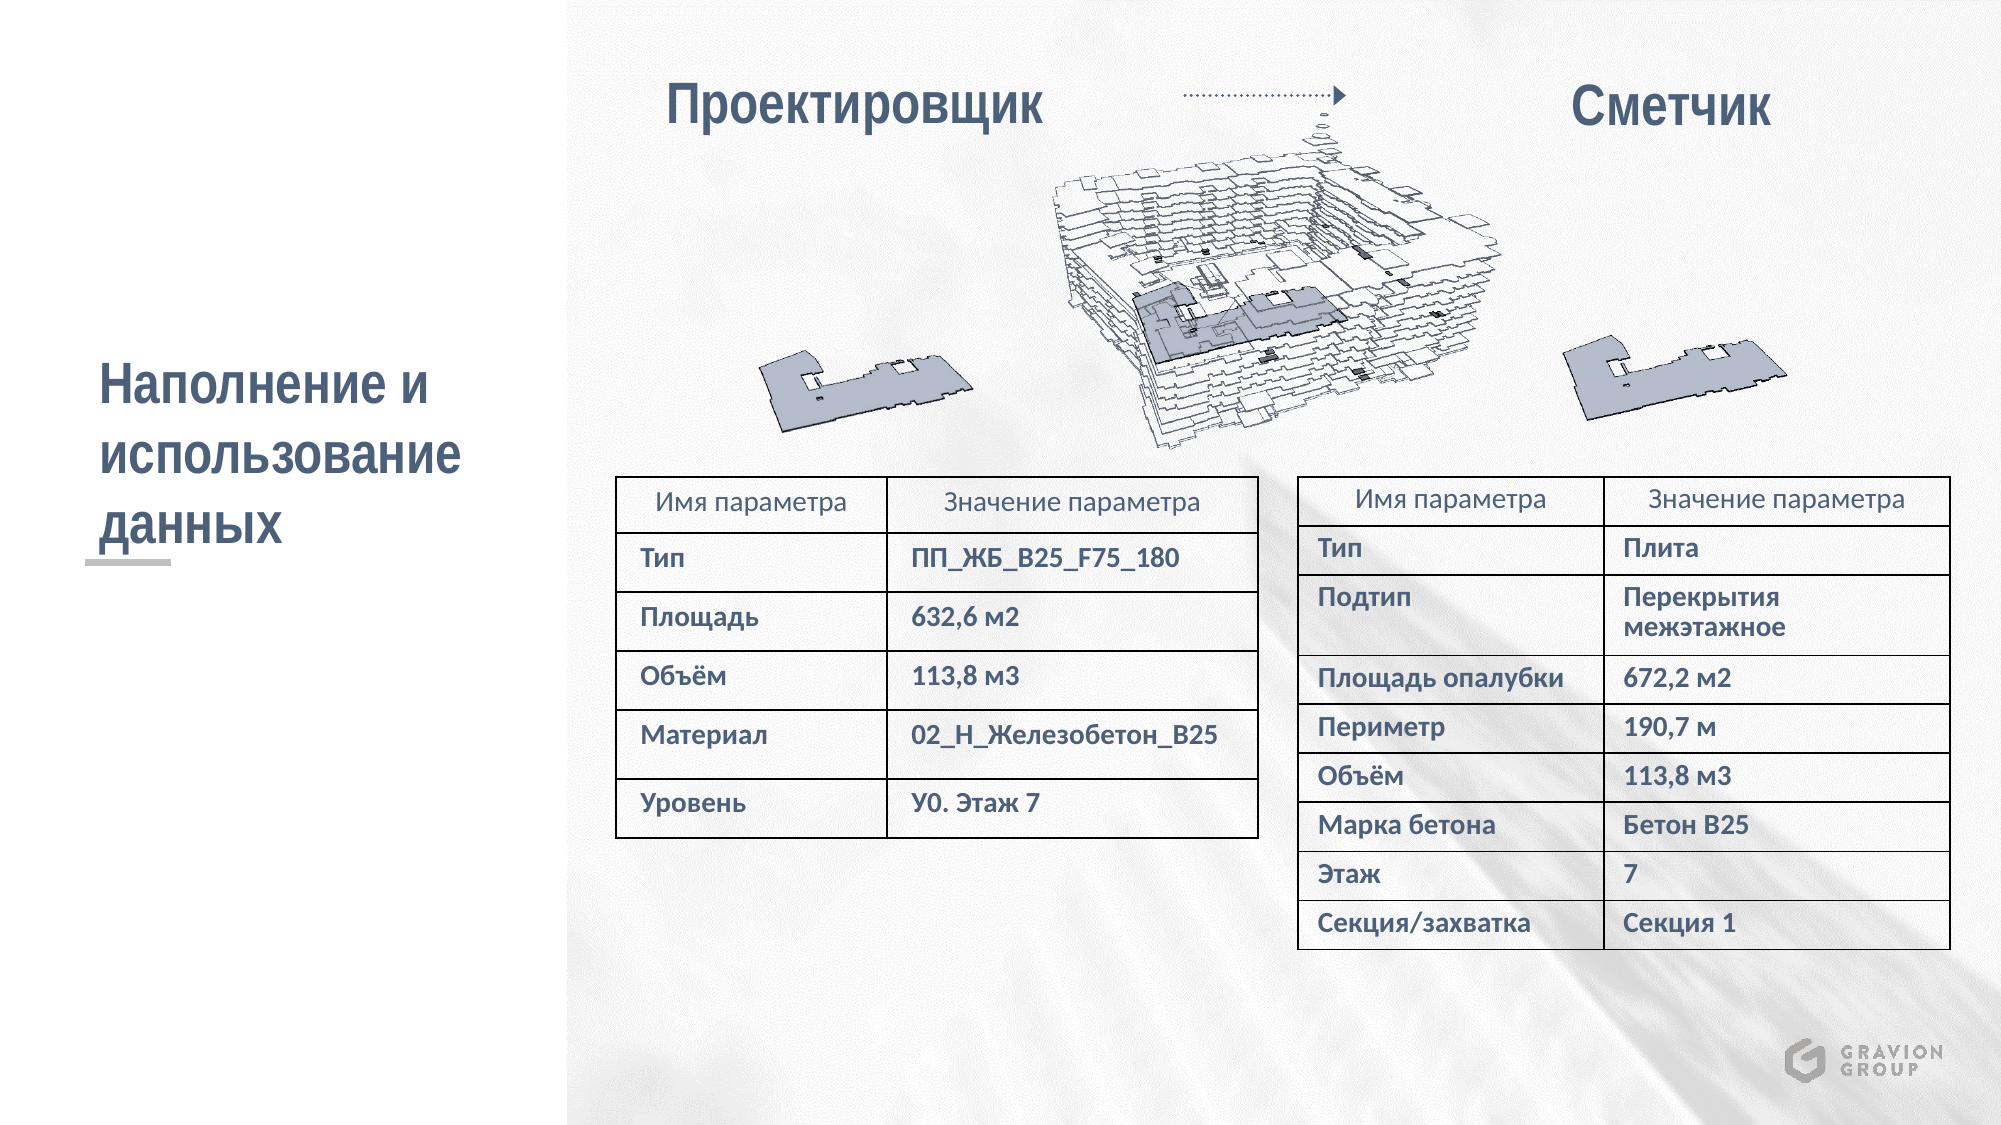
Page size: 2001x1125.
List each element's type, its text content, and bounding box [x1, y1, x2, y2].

text_box Наполнение и использование данных [84, 346, 567, 563]
picture [567, 0, 2001, 1125]
